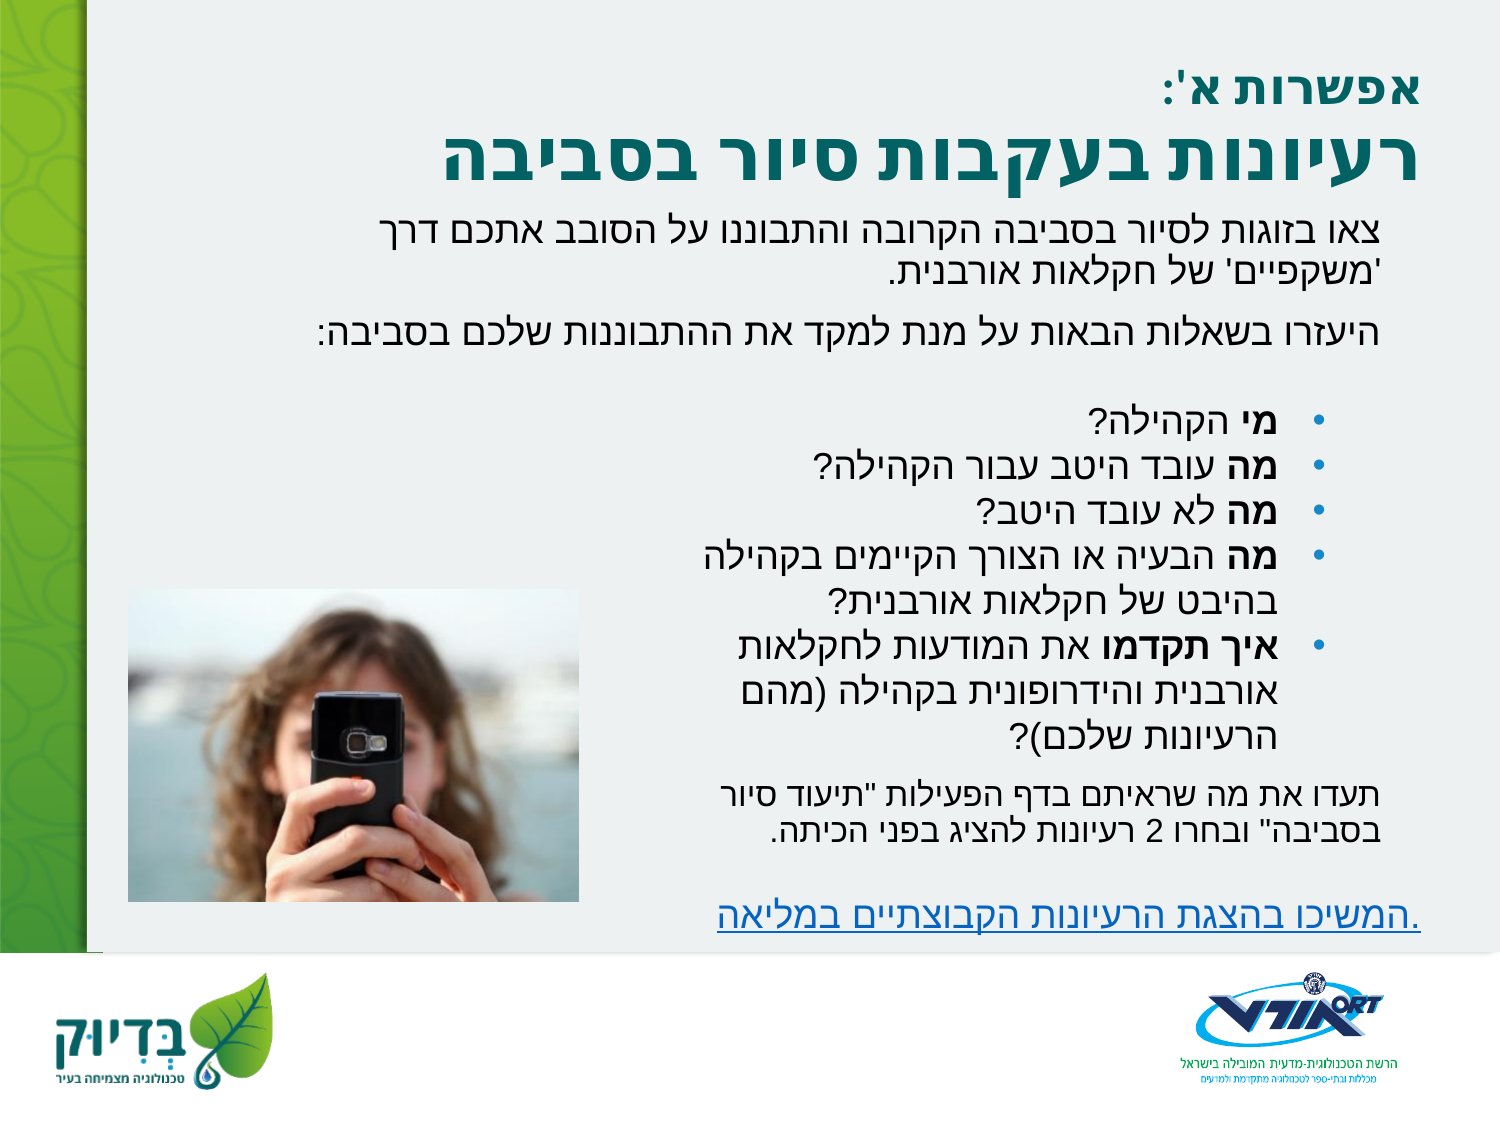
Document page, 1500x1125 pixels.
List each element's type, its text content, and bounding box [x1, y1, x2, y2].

picture [47, 971, 282, 1092]
picture [1261, 1076, 1269, 1083]
picture [1295, 1076, 1305, 1080]
text_box המשיכו בהצגת הרעיונות הקבוצתיים במליאה. [701, 883, 1437, 944]
picture [0, 0, 86, 953]
title אפשרות א': רעיונות בעקבות סיור בסביבה [103, 34, 1439, 224]
text_box תעדו את מה שראיתם בדף הפעילות "תיעוד סיור בסביבה" ובחרו 2 רעיונות להציג בפני הכיתה. [626, 770, 1397, 882]
text_box מי הקהילה? מה עובד היטב עבור הקהילה? מה לא עובד היטב? מה הבעיה או הצורך הקיימים בקהילה בהיבט של חקלאות אורבנית? איך תקדמו את המודעות לחקלאות אורבנית והידרופונית בקהילה (מהם הרעיונות שלכם)? [665, 389, 1416, 765]
picture [128, 589, 579, 902]
picture [1212, 1076, 1218, 1083]
picture [1285, 1076, 1292, 1083]
picture [1338, 1076, 1344, 1083]
list צאו בזוגות לסיור בסביבה הקרובה והתבוננו על הסובב אתכם דרך 'משקפיים' של חקלאות אורבנית. היעזרו בשאלות הבאות על מנת למקד את ההתבוננות שלכם בסביבה: [207, 204, 1397, 420]
